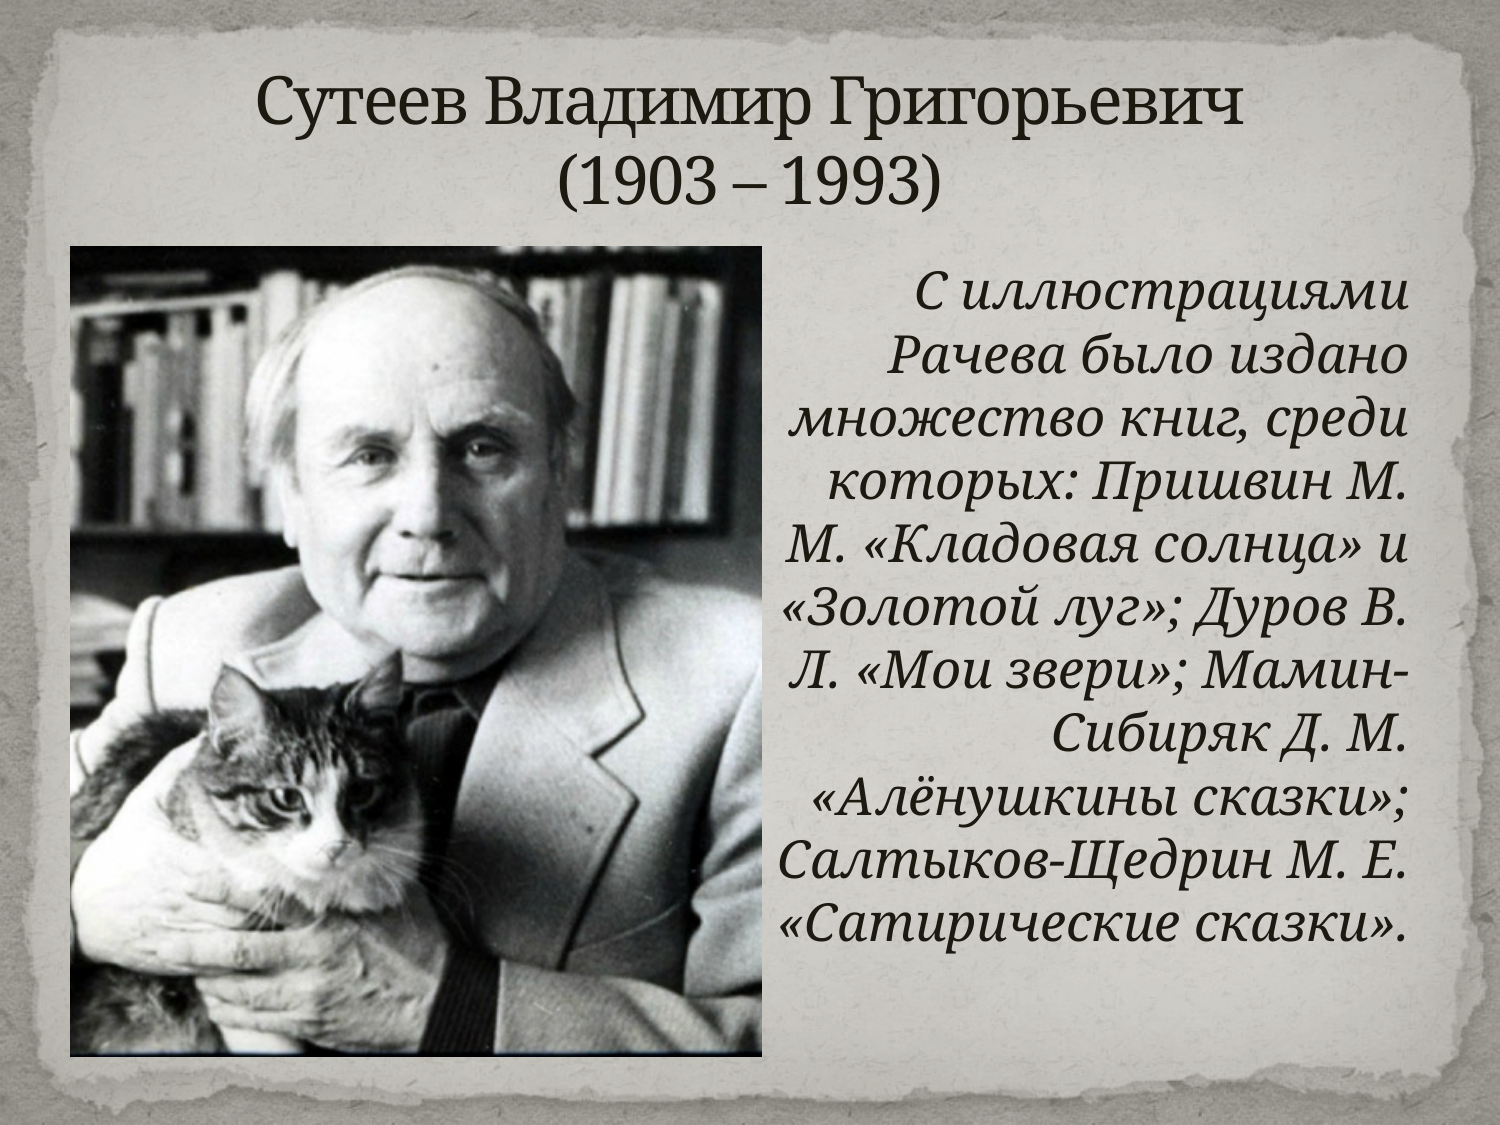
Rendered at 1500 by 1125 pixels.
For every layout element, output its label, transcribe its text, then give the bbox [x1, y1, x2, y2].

title Сутеев Владимир Григорьевич (1903 – 1993) [74, 24, 1425, 225]
picture [70, 246, 762, 1057]
list С иллюстрациями Рачева было издано множество книг, среди которых: Пришвин М. М. «Кладовая солнца» и «Золотой луг»; Дуров В. Л. «Мои звери»; Мамин-Сибиряк Д. М. «Алёнушкины сказки»; Салтыков-Щедрин М. Е. «Сатирические сказки». [771, 249, 1425, 1000]
